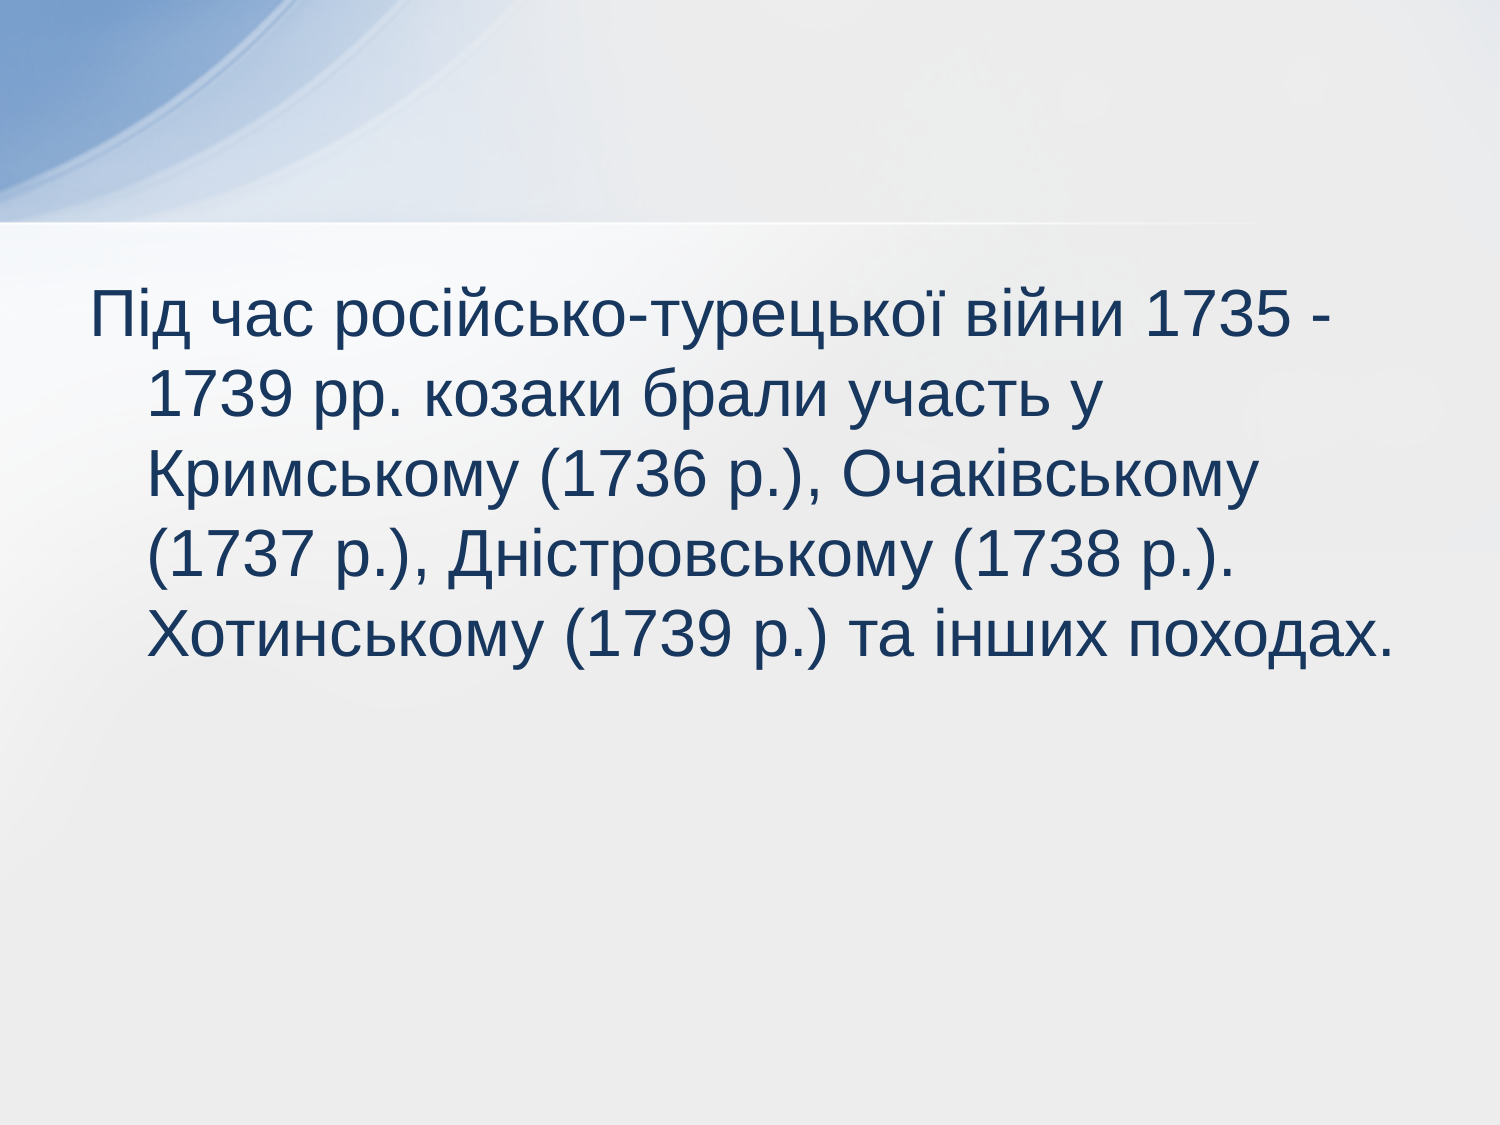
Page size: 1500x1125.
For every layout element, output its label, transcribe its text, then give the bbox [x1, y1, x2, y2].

list Під час російсько-турецької війни 1735 - 1739 рр. козаки брали участь у Кримському (1736 р.), Очаківському (1737 р.), Дністровському (1738 р.). Хотинському (1739 р.) та інших походах. [75, 262, 1425, 1005]
picture [0, 0, 1500, 1125]
